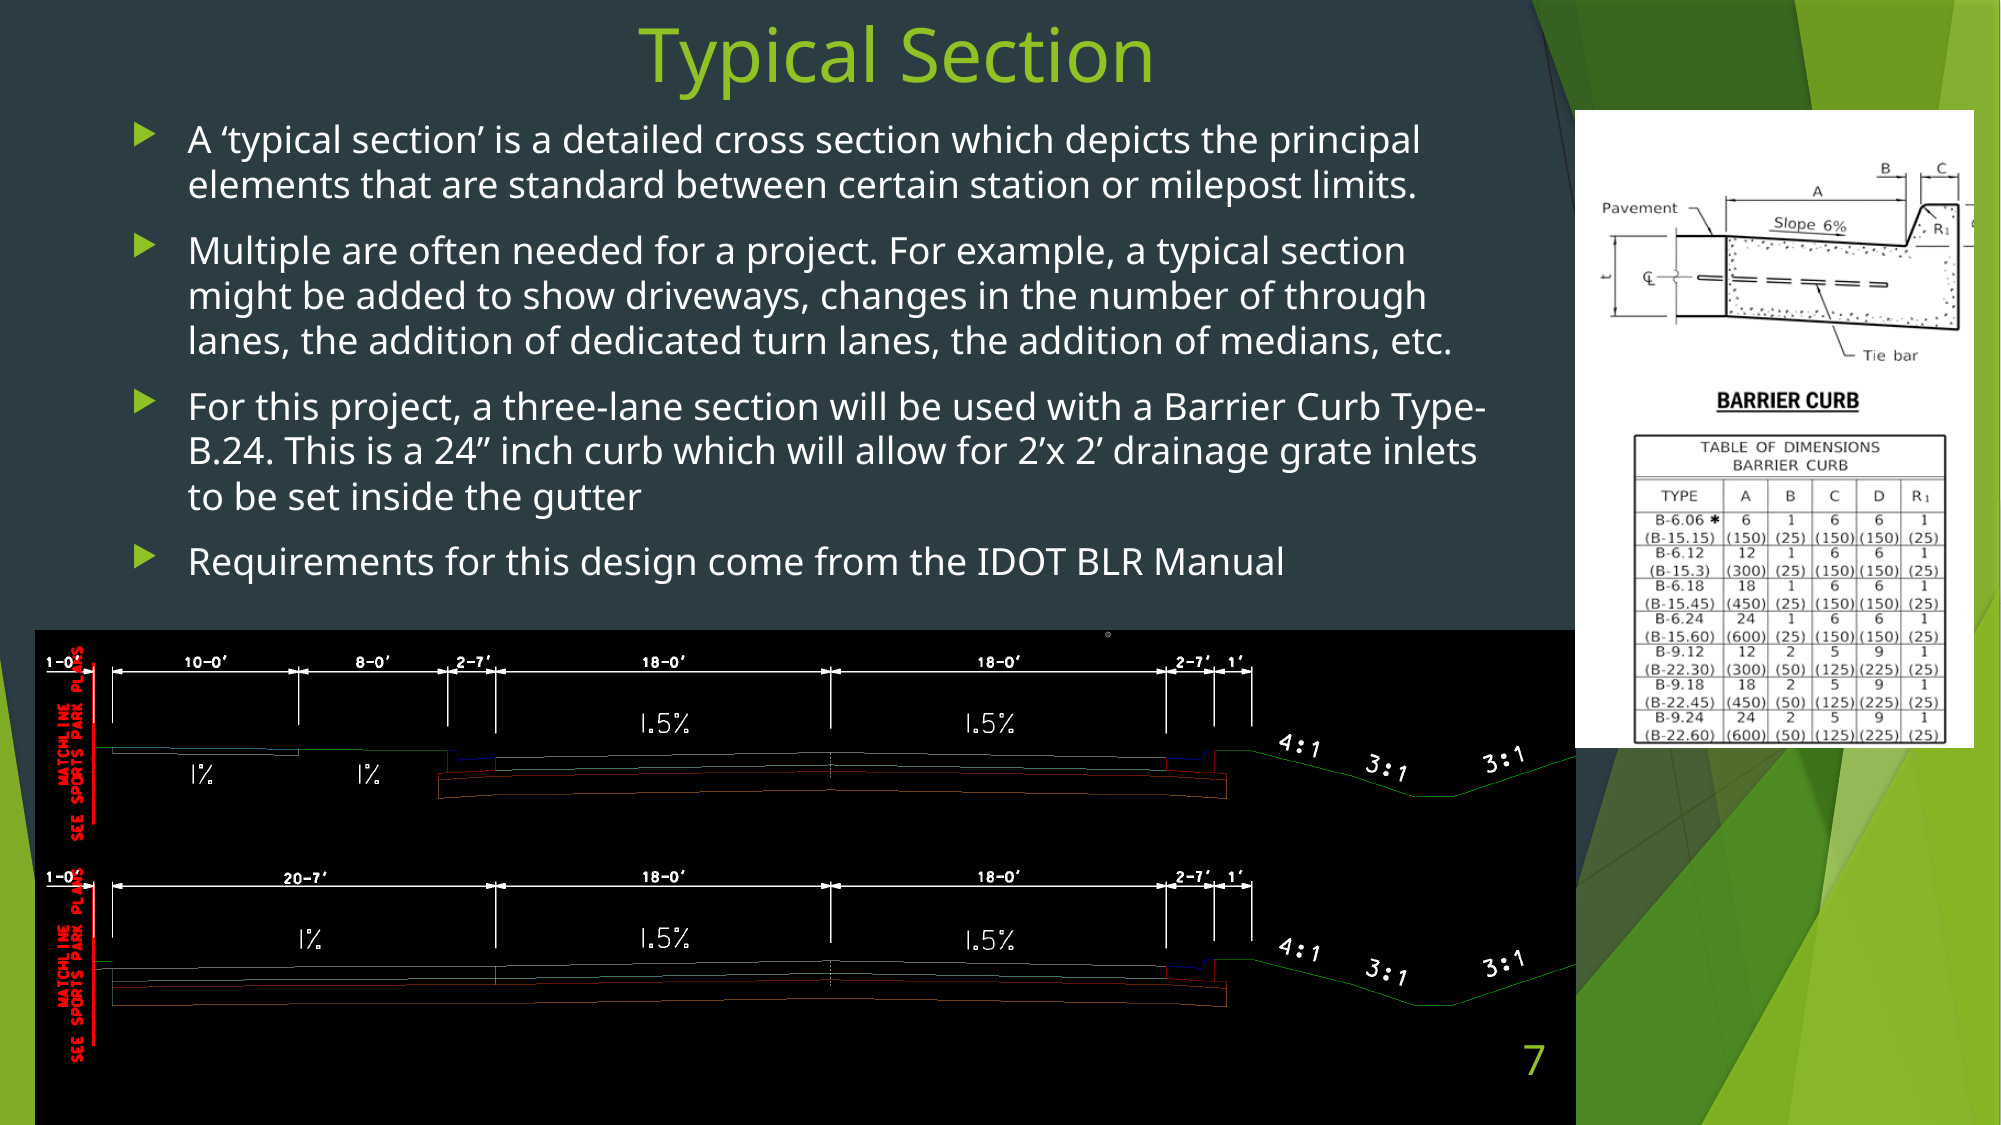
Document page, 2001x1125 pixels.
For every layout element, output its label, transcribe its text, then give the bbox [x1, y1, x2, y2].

title Typical Section [192, 0, 1604, 217]
picture [35, 110, 1974, 1125]
list A ‘typical section’ is a detailed cross section which depicts the principal elements that are standard between certain station or milepost limits. Multiple are often needed for a project. For example, a typical section might be added to show driveways, changes in the number of through lanes, the addition of dedicated turn lanes, the addition of medians, etc. For this project, a three-lane section will be used with a Barrier Curb Type-B.24. This is a 24” inch curb which will allow for 2’x 2’ drainage grate inlets to be set inside the gutter Requirements for this design come from the IDOT BLR Manual [116, 108, 1527, 629]
